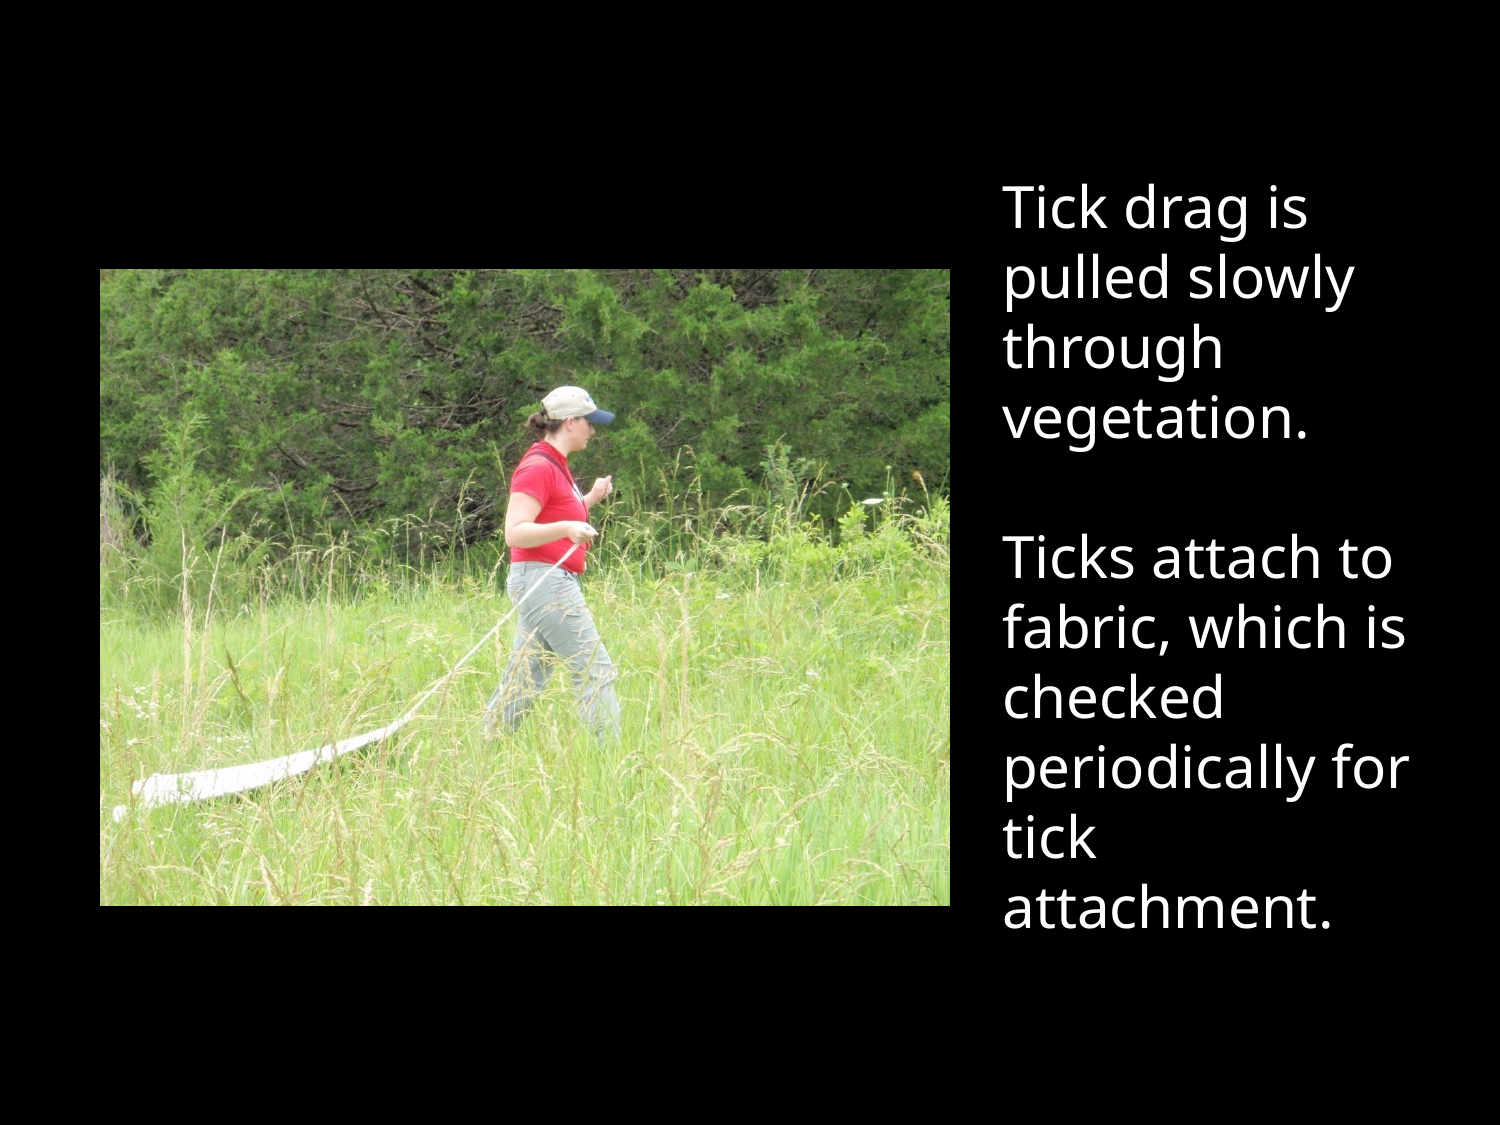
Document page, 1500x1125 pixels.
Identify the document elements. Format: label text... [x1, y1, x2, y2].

text_box Tick drag is pulled slowly through vegetation. Ticks attach to fabric, which is checked periodically for tick attachment. [987, 162, 1443, 948]
picture [99, 268, 951, 907]
text_box Tick Drag [74, 45, 1425, 233]
